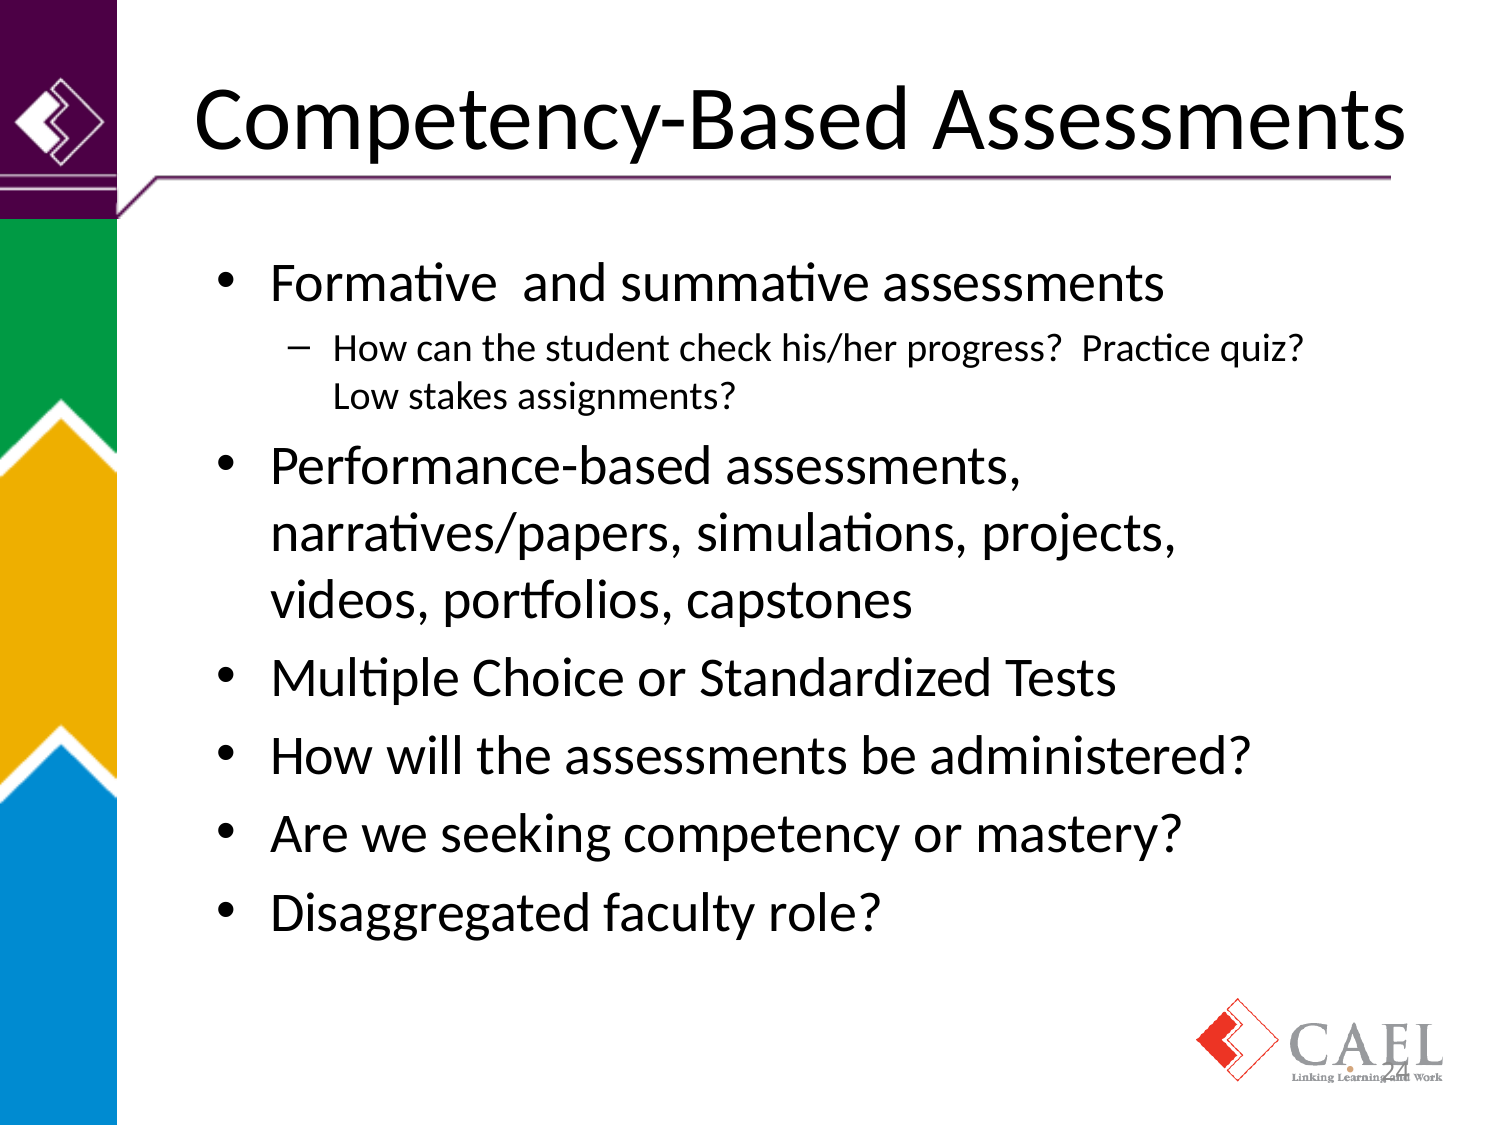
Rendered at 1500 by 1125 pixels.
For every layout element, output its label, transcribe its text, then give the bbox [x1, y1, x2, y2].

title Competency-Based Assessments [151, 25, 1452, 201]
slide_number 24 [1074, 1042, 1425, 1103]
picture [1196, 998, 1443, 1083]
picture [0, 0, 1391, 803]
list Formative and summative assessments How can the student check his/her progress? Practice quiz? Low stakes assignments? Performance-based assessments, narratives/papers, simulations, projects, videos, portfolios, capstones Multiple Choice or Standardized Tests How will the assessments be administered? Are we seeking competency or mastery? Disaggregated faculty role? [201, 238, 1351, 951]
